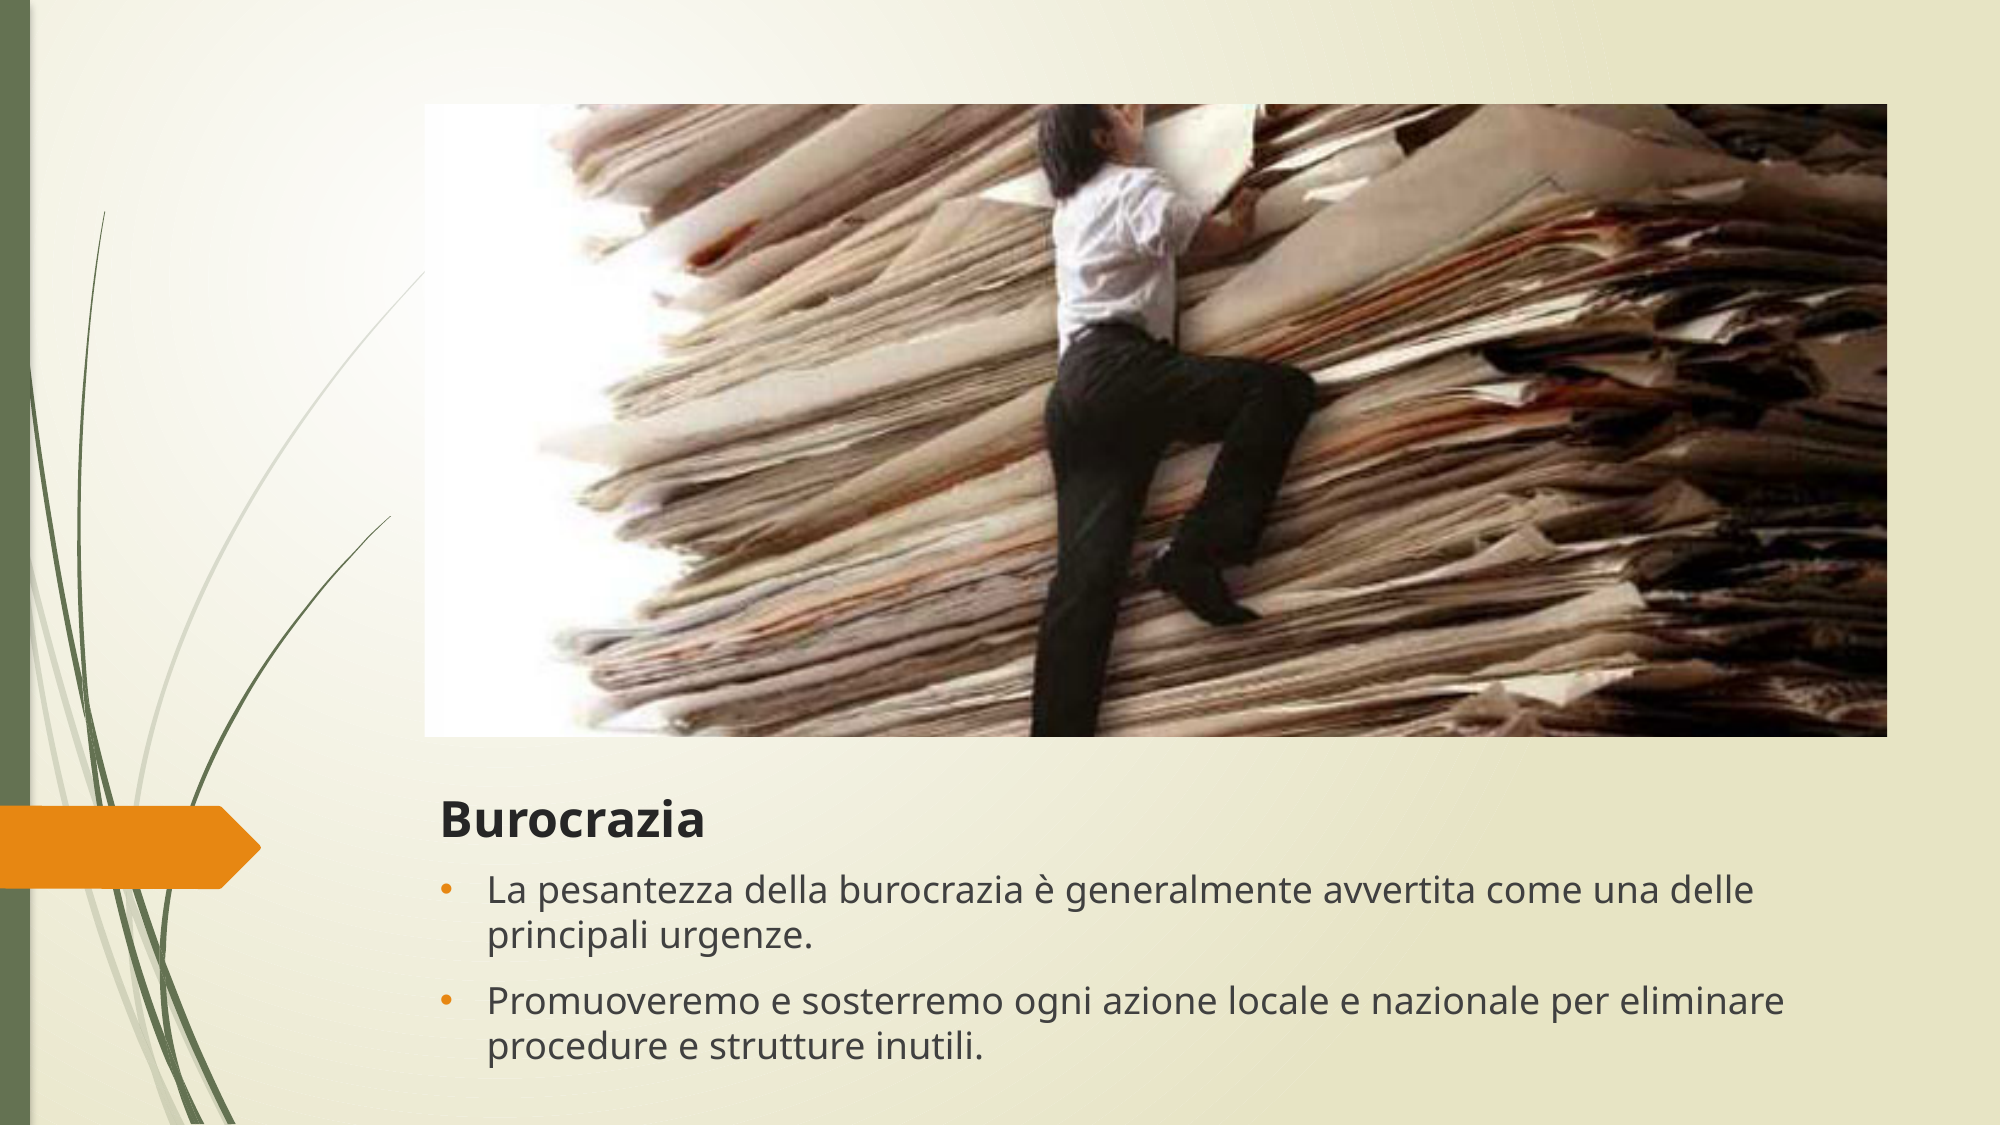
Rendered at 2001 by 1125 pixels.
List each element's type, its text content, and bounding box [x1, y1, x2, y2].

picture [424, 103, 1888, 737]
title Burocrazia [424, 761, 1888, 856]
list La pesantezza della burocrazia è generalmente avvertita come una delle principali urgenze. Promuoveremo e sosterremo ogni azione locale e nazionale per eliminare procedure e strutture inutili. [424, 858, 1888, 1085]
